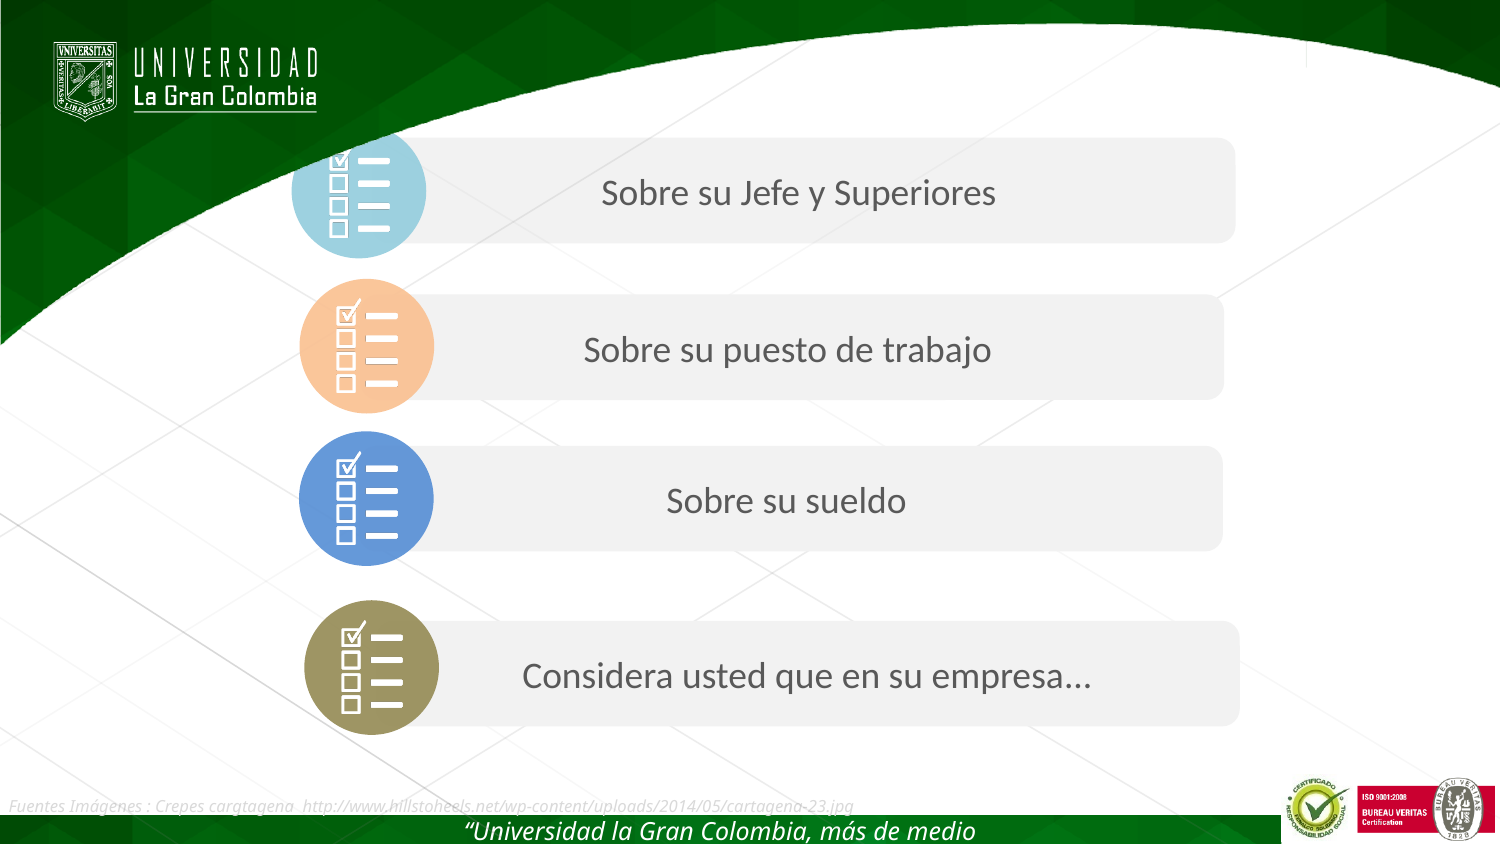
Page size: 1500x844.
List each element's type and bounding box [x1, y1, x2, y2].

text_box [304, 599, 440, 736]
text_box [299, 396, 435, 414]
picture [0, 0, 1500, 388]
text_box [0, 395, 1500, 844]
text_box [298, 431, 434, 567]
